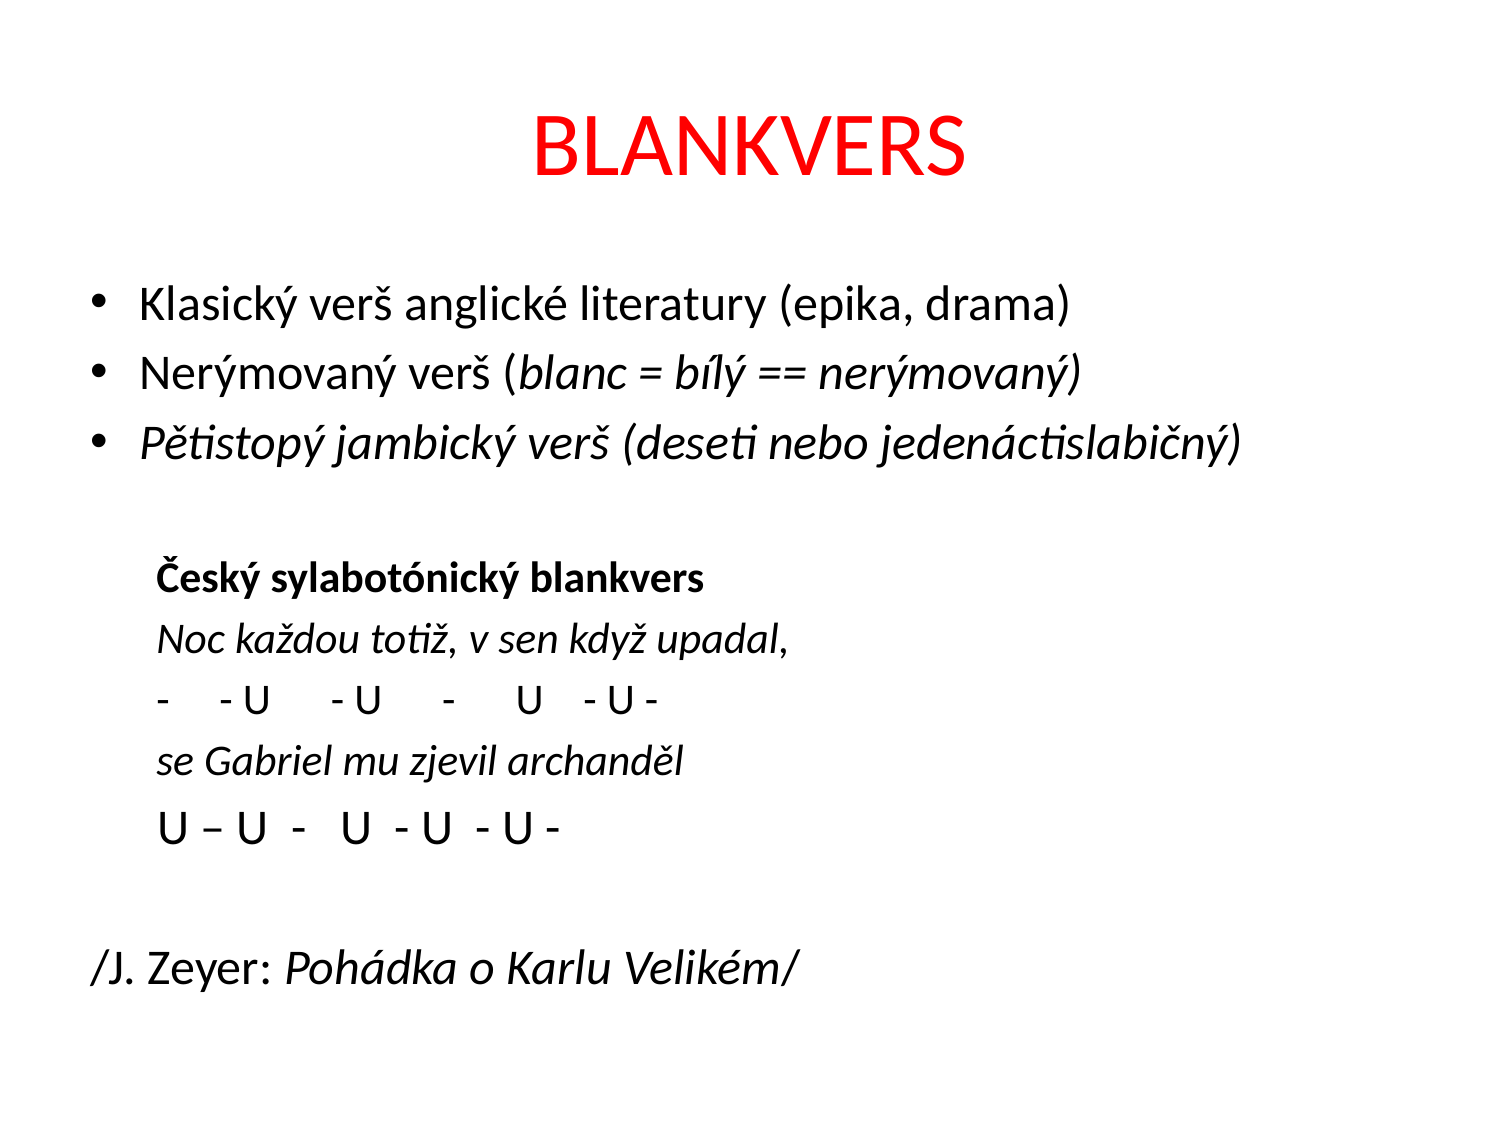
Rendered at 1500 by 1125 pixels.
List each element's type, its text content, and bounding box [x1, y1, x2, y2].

list Klasický verš anglické literatury (epika, drama) Nerýmovaný verš (blanc = bílý == nerýmovaný) Pětistopý jambický verš (deseti nebo jedenáctislabičný) Český sylabotónický blankvers Noc každou totiž, v sen když upadal, - - U - U - U - U - se Gabriel mu zjevil archanděl U – U - U - U - U - /J. Zeyer: Pohádka o Karlu Velikém/ [75, 262, 1425, 1005]
title BLANKVERS [75, 45, 1425, 233]
